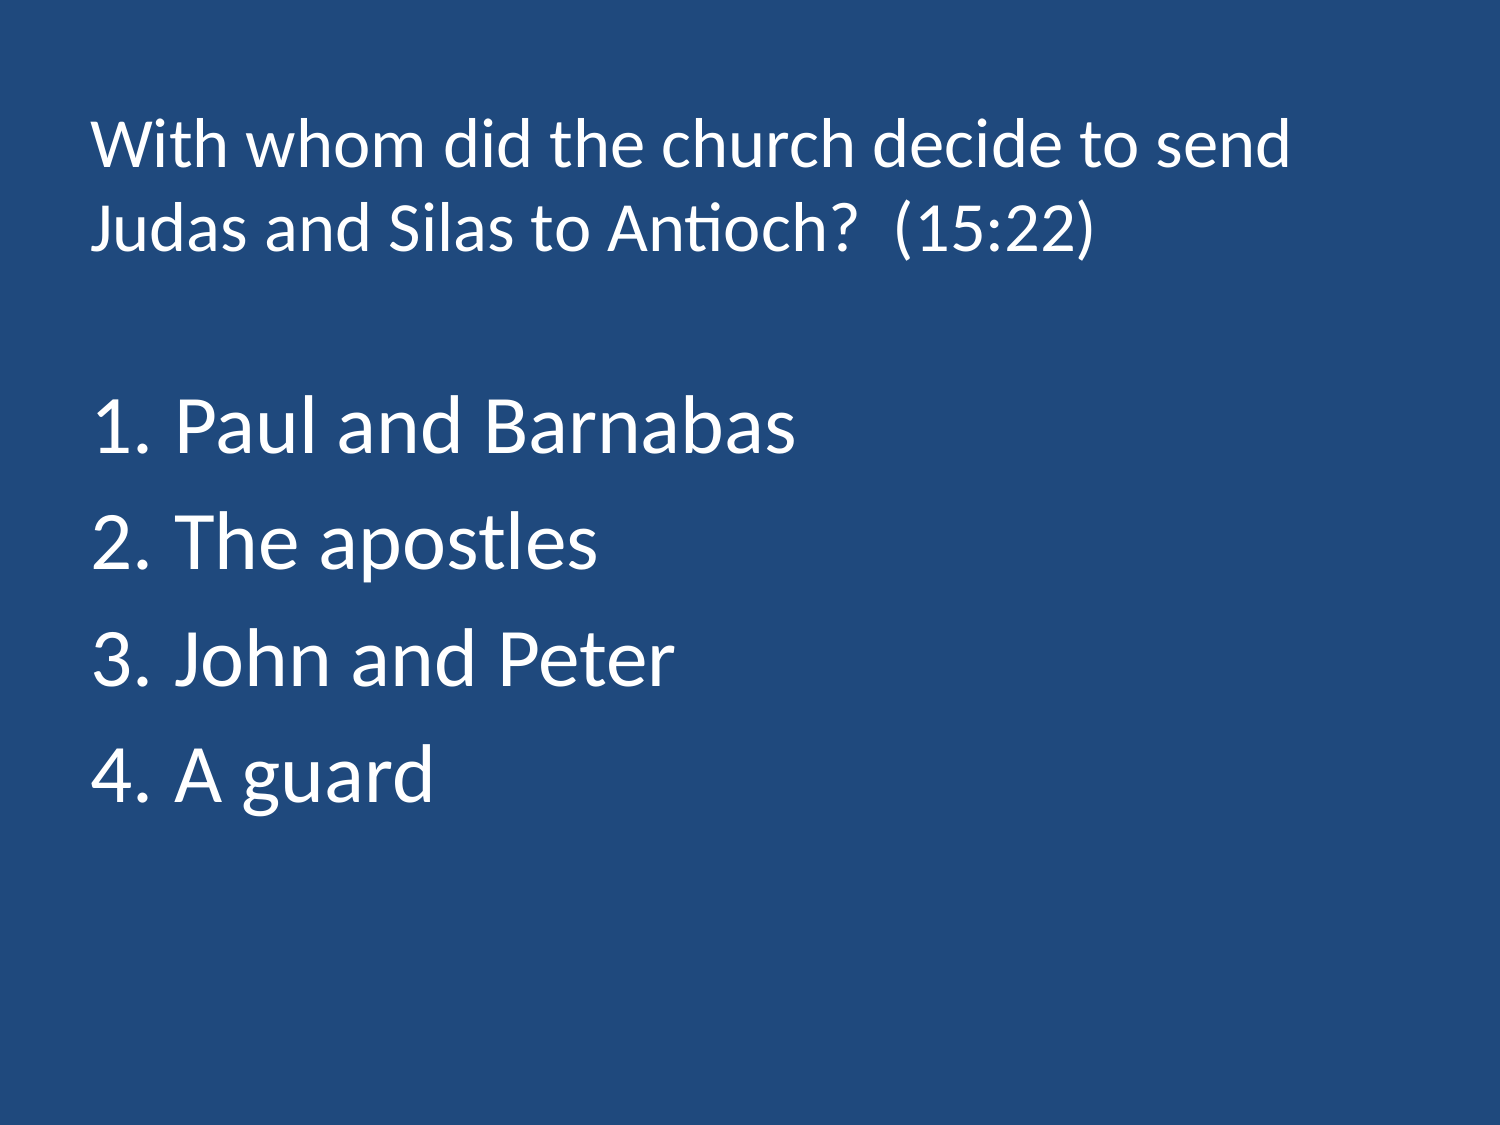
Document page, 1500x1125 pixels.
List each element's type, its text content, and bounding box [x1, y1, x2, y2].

title With whom did the church decide to send Judas and Silas to Antioch? (15:22) [75, 87, 1425, 275]
list Paul and Barnabas The apostles John and Peter A guard [75, 362, 1425, 1005]
